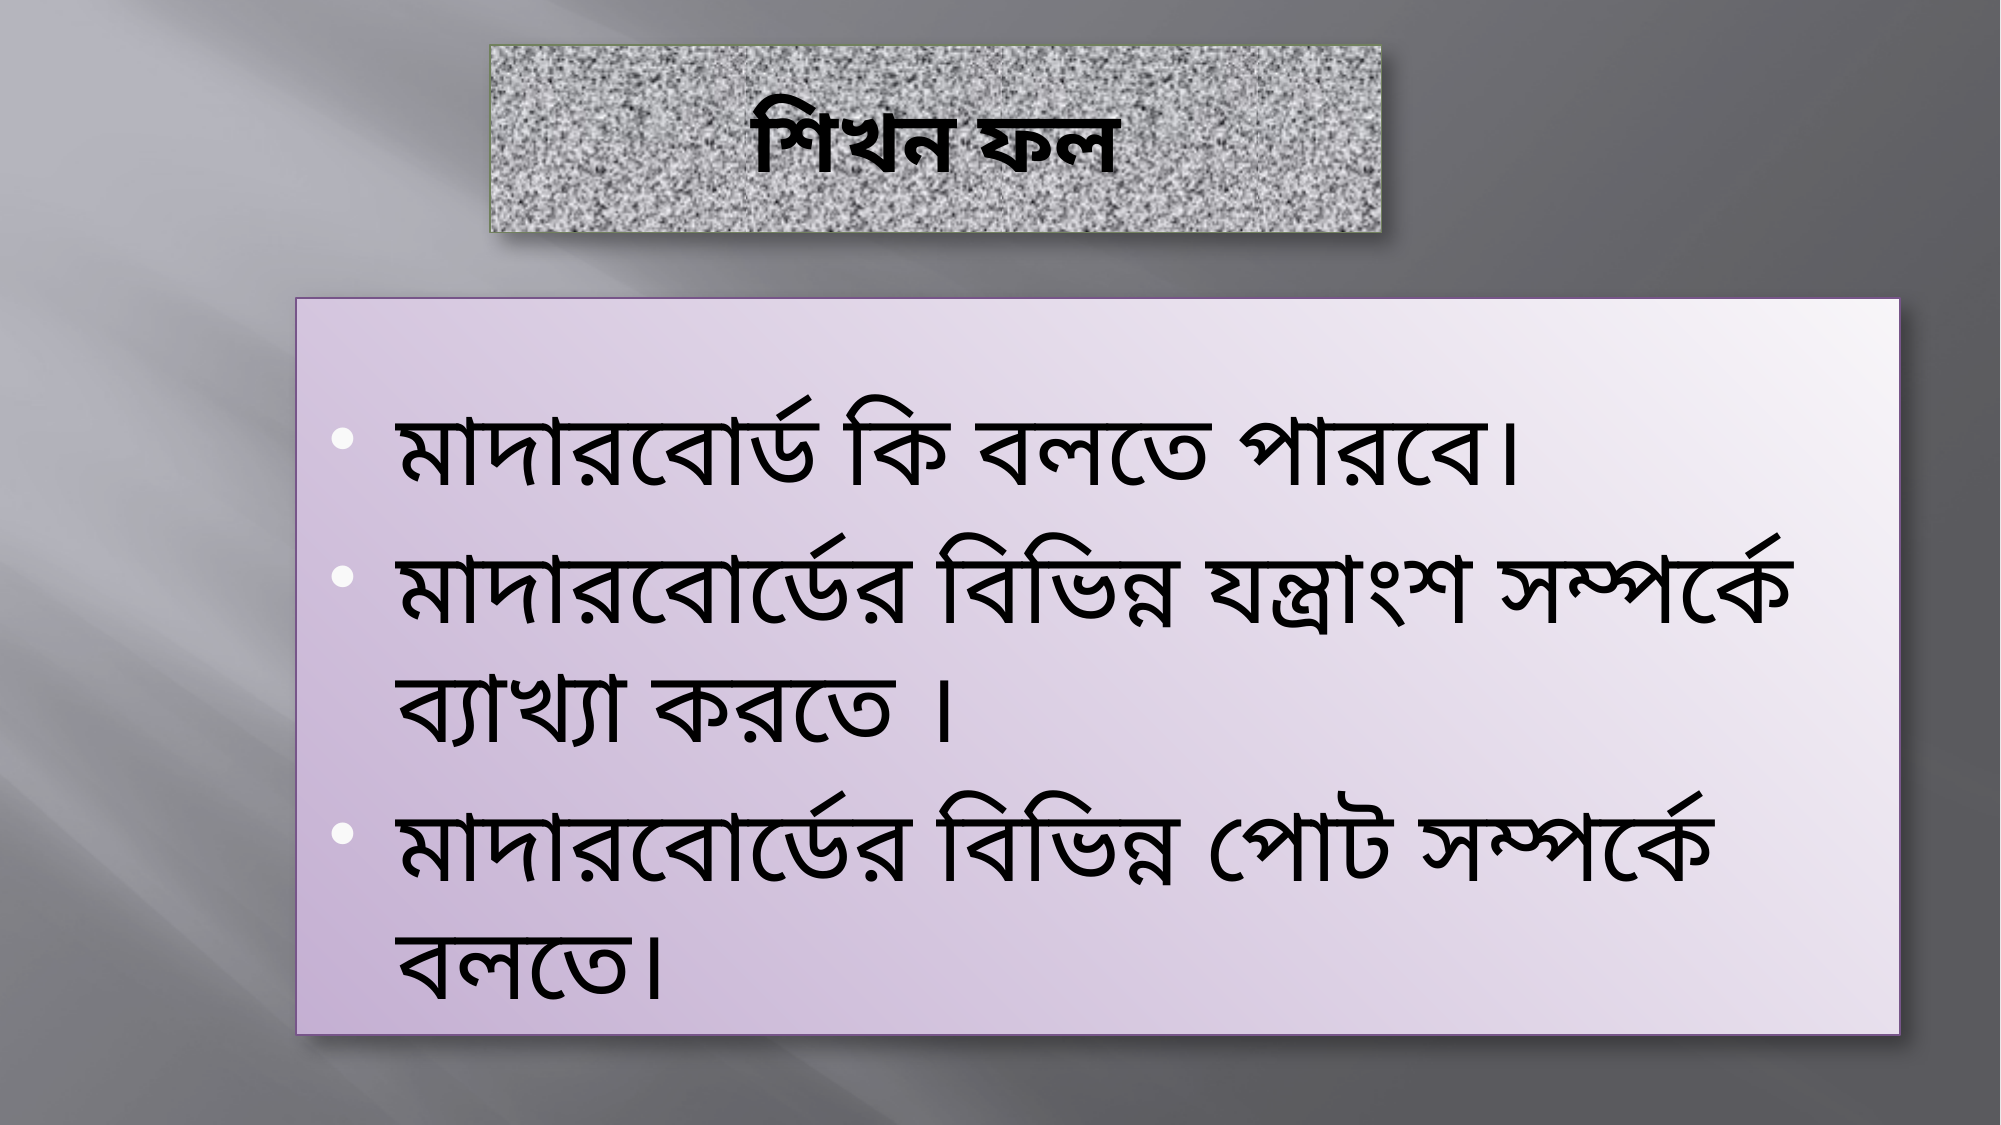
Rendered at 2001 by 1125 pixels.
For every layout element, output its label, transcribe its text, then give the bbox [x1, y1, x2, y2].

list মাদারবোর্ড কি বলতে পারবে। মাদারবোর্ডের বিভিন্ন যন্ত্রাংশ সম্পর্কে ব্যাখ্যা করতে । মাদারবোর্ডের বিভিন্ন পোট সম্পর্কে বলতে। [295, 297, 1901, 1036]
title শিখন ফল [489, 44, 1382, 233]
